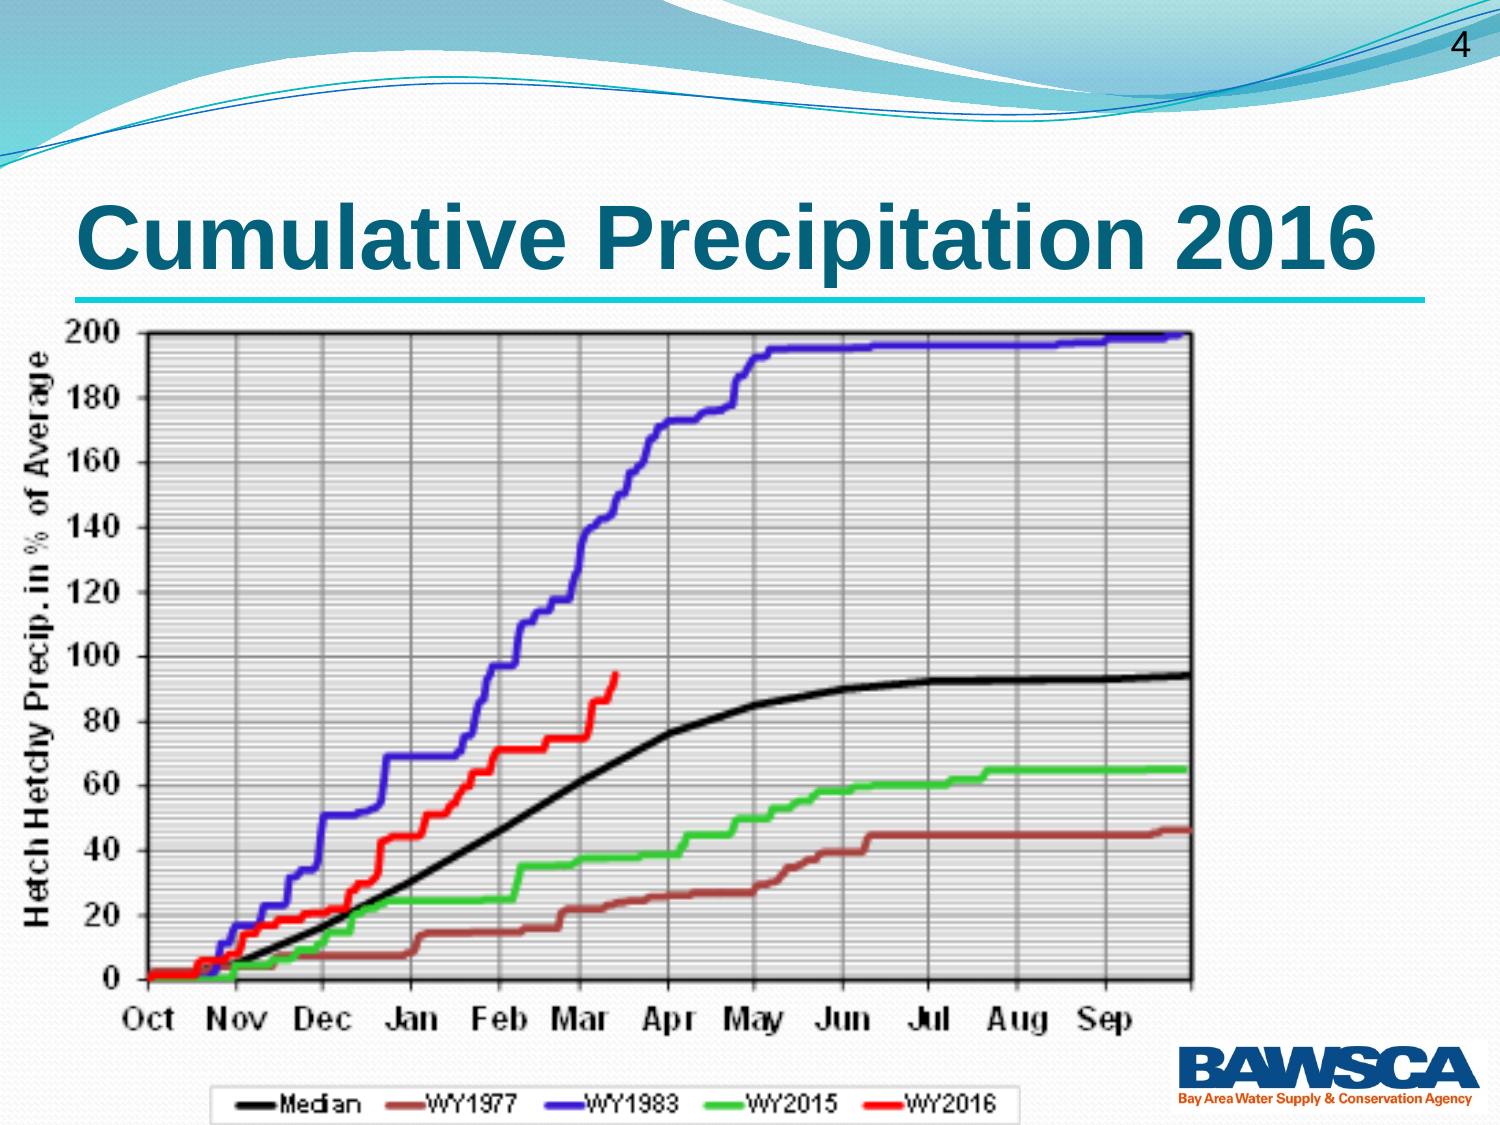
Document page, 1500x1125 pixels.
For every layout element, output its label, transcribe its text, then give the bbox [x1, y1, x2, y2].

picture [0, 312, 1238, 1125]
picture [1242, 1040, 1488, 1113]
title Cumulative Precipitation 2016 [74, 137, 1388, 288]
